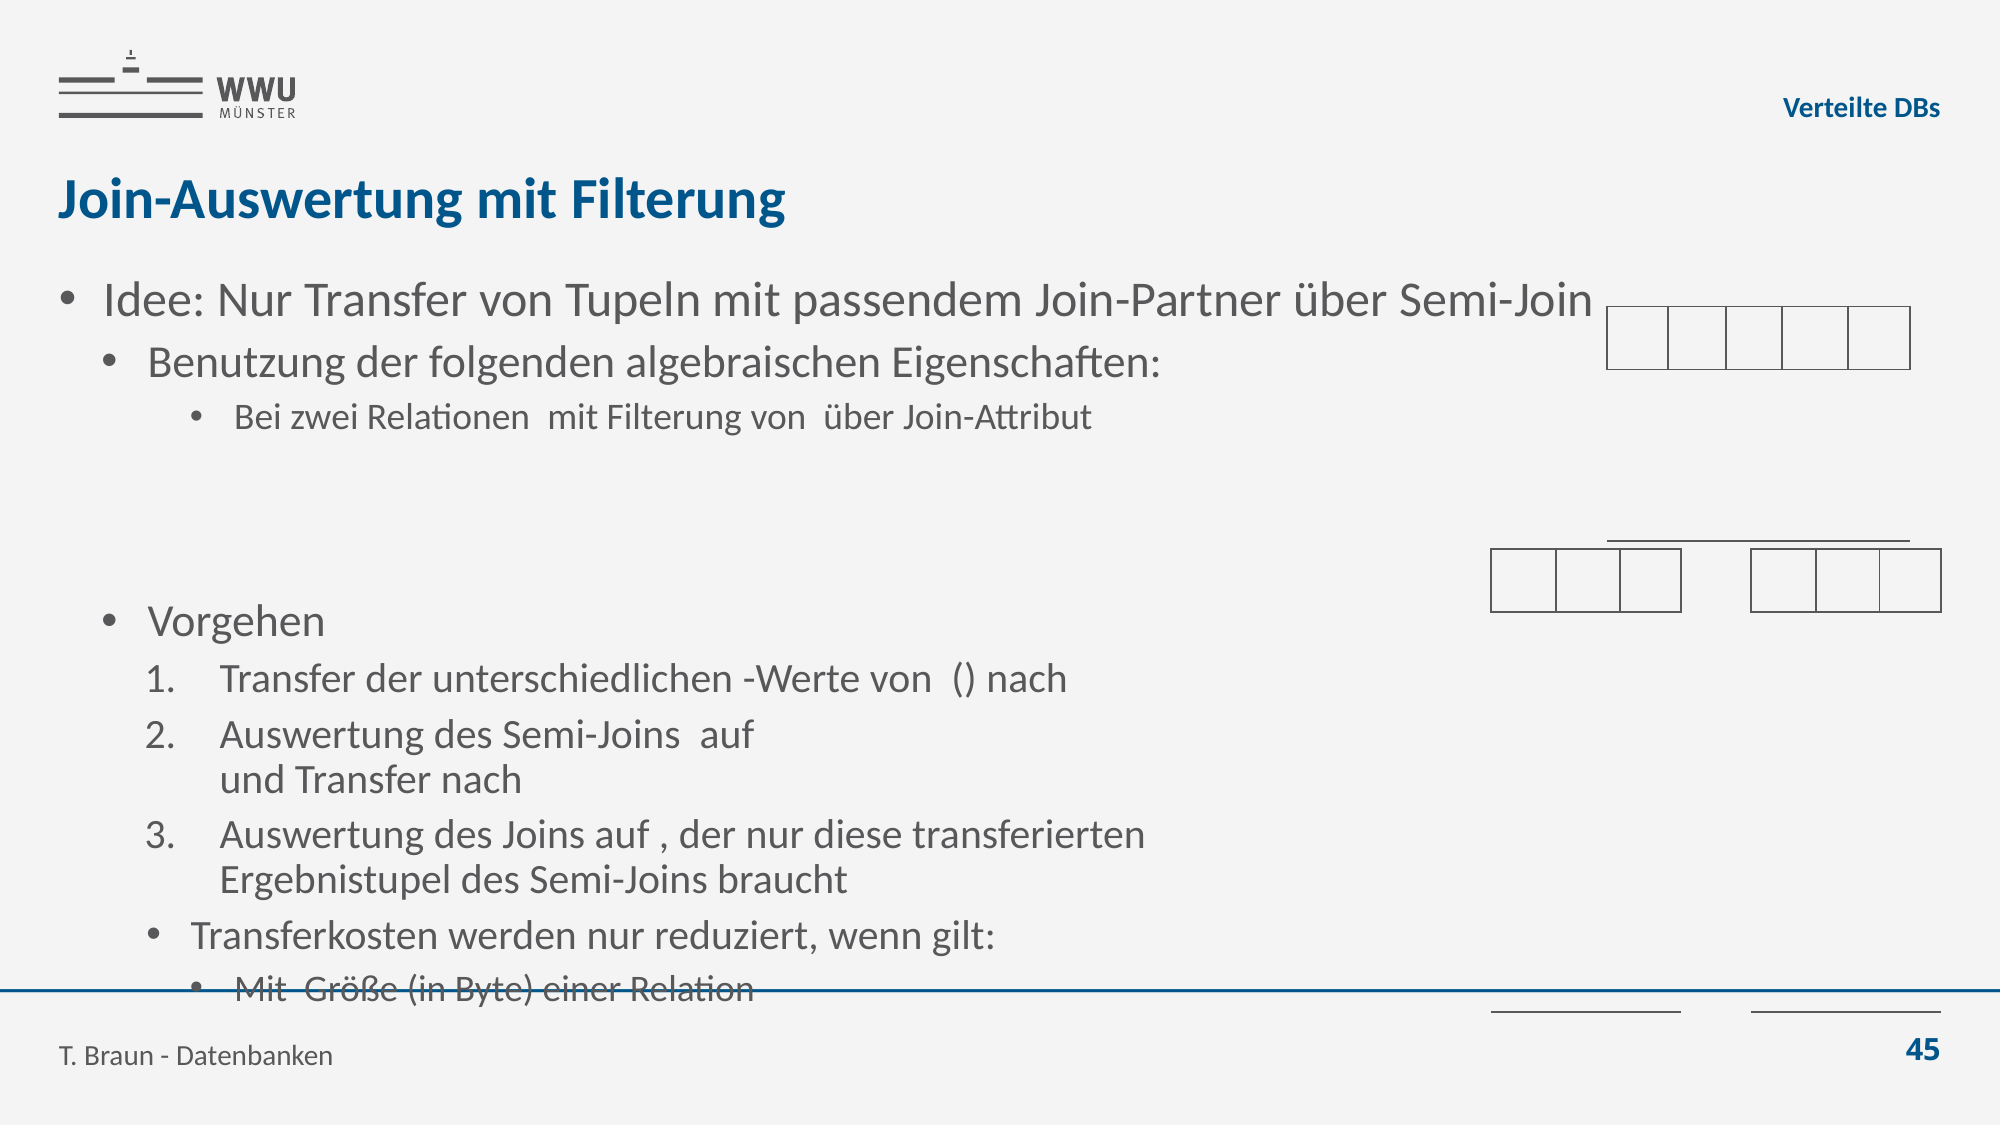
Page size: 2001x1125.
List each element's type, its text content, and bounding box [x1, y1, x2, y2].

footer T. Braun - Datenbanken [58, 1012, 1440, 1072]
slide_number 45 [1822, 1013, 1941, 1072]
title Join-Auswertung mit Filterung [58, 148, 1941, 243]
slide_number Verteilte DBs [589, 63, 1941, 123]
